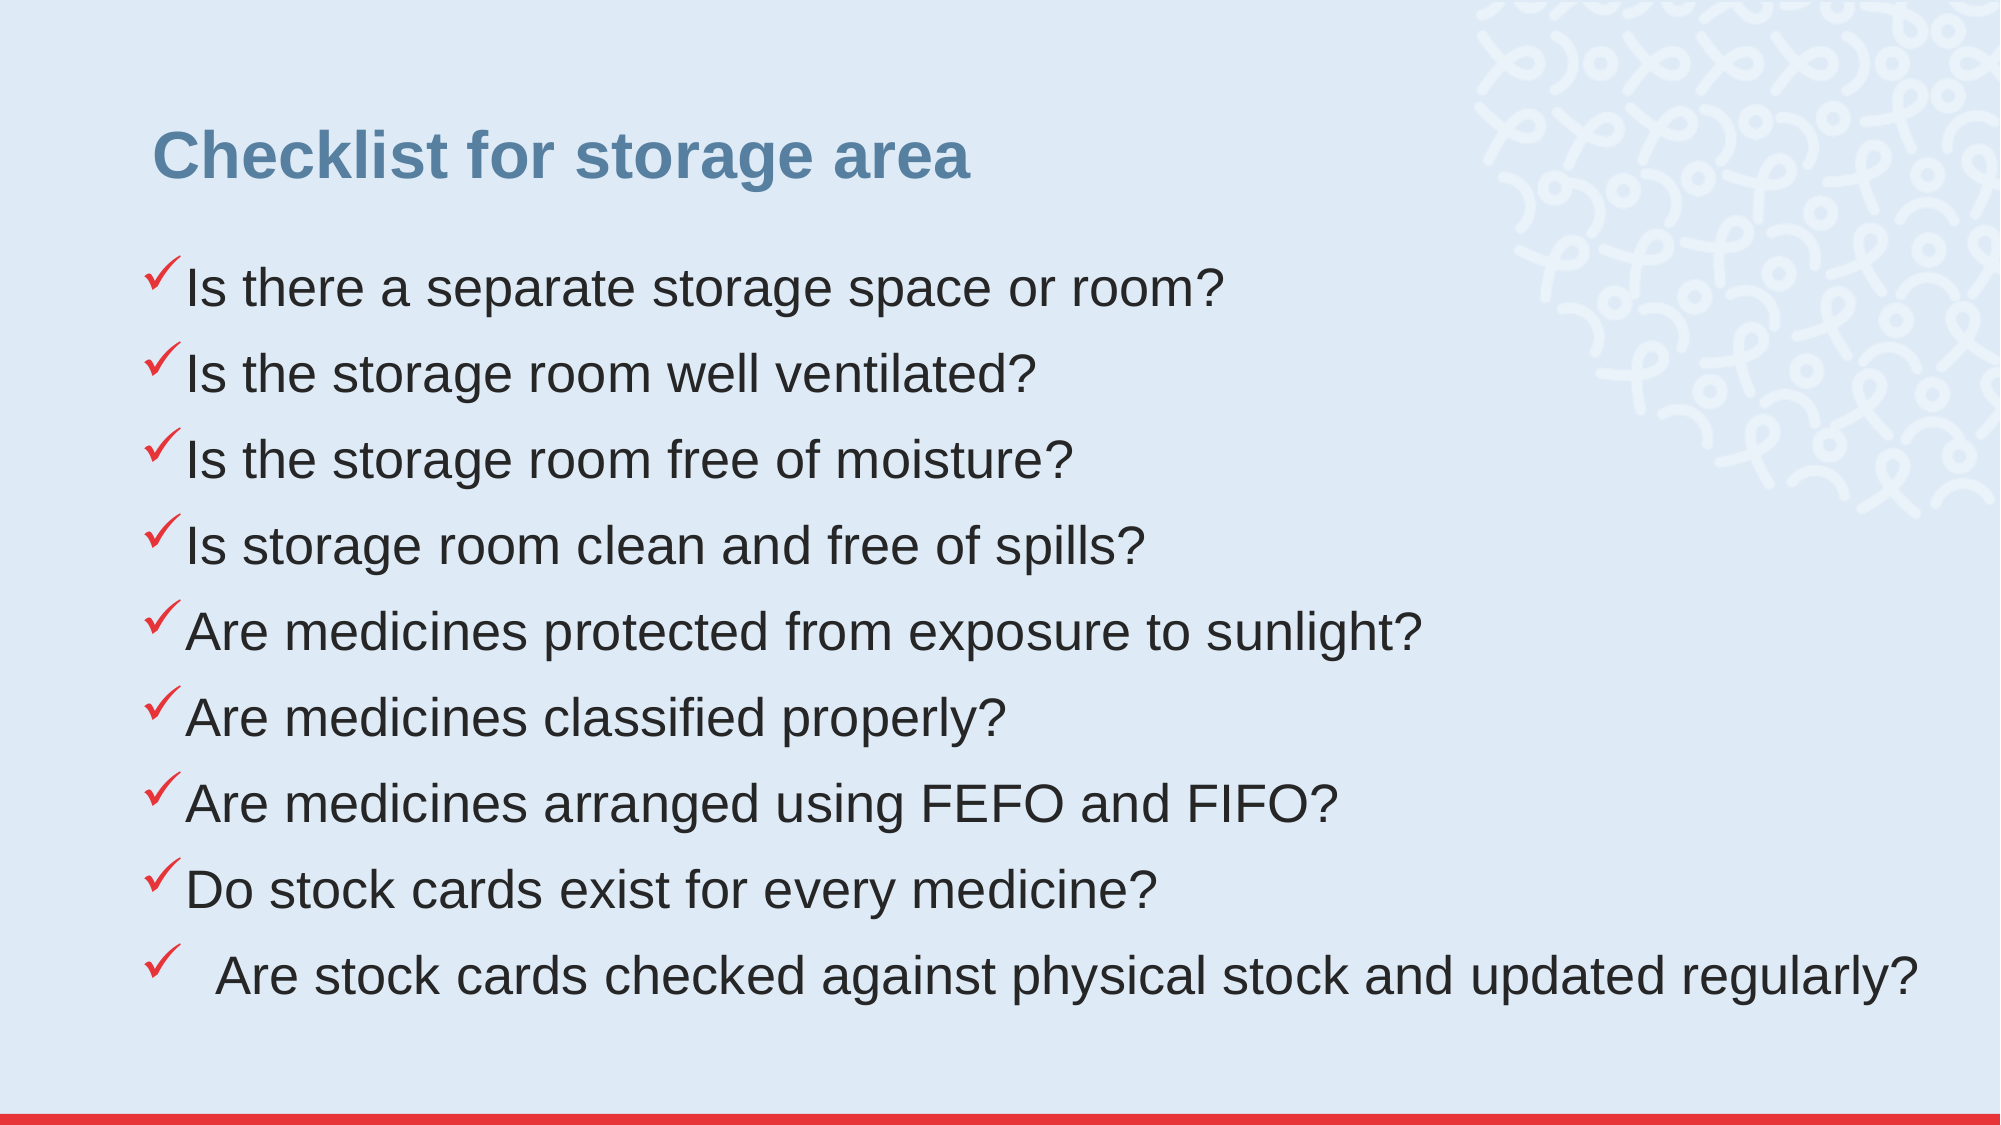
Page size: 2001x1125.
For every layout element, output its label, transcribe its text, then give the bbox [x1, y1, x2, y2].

list Is there a separate storage space or room? Is the storage room well ventilated? Is the storage room free of moisture? Is storage room clean and free of spills? Are medicines protected from exposure to sunlight? Are medicines classified properly? Are medicines arranged using FEFO and FIFO? Do stock cards exist for every medicine? Are stock cards checked against physical stock and updated regularly? [125, 244, 1960, 1056]
title Checklist for storage area [137, 69, 1539, 201]
